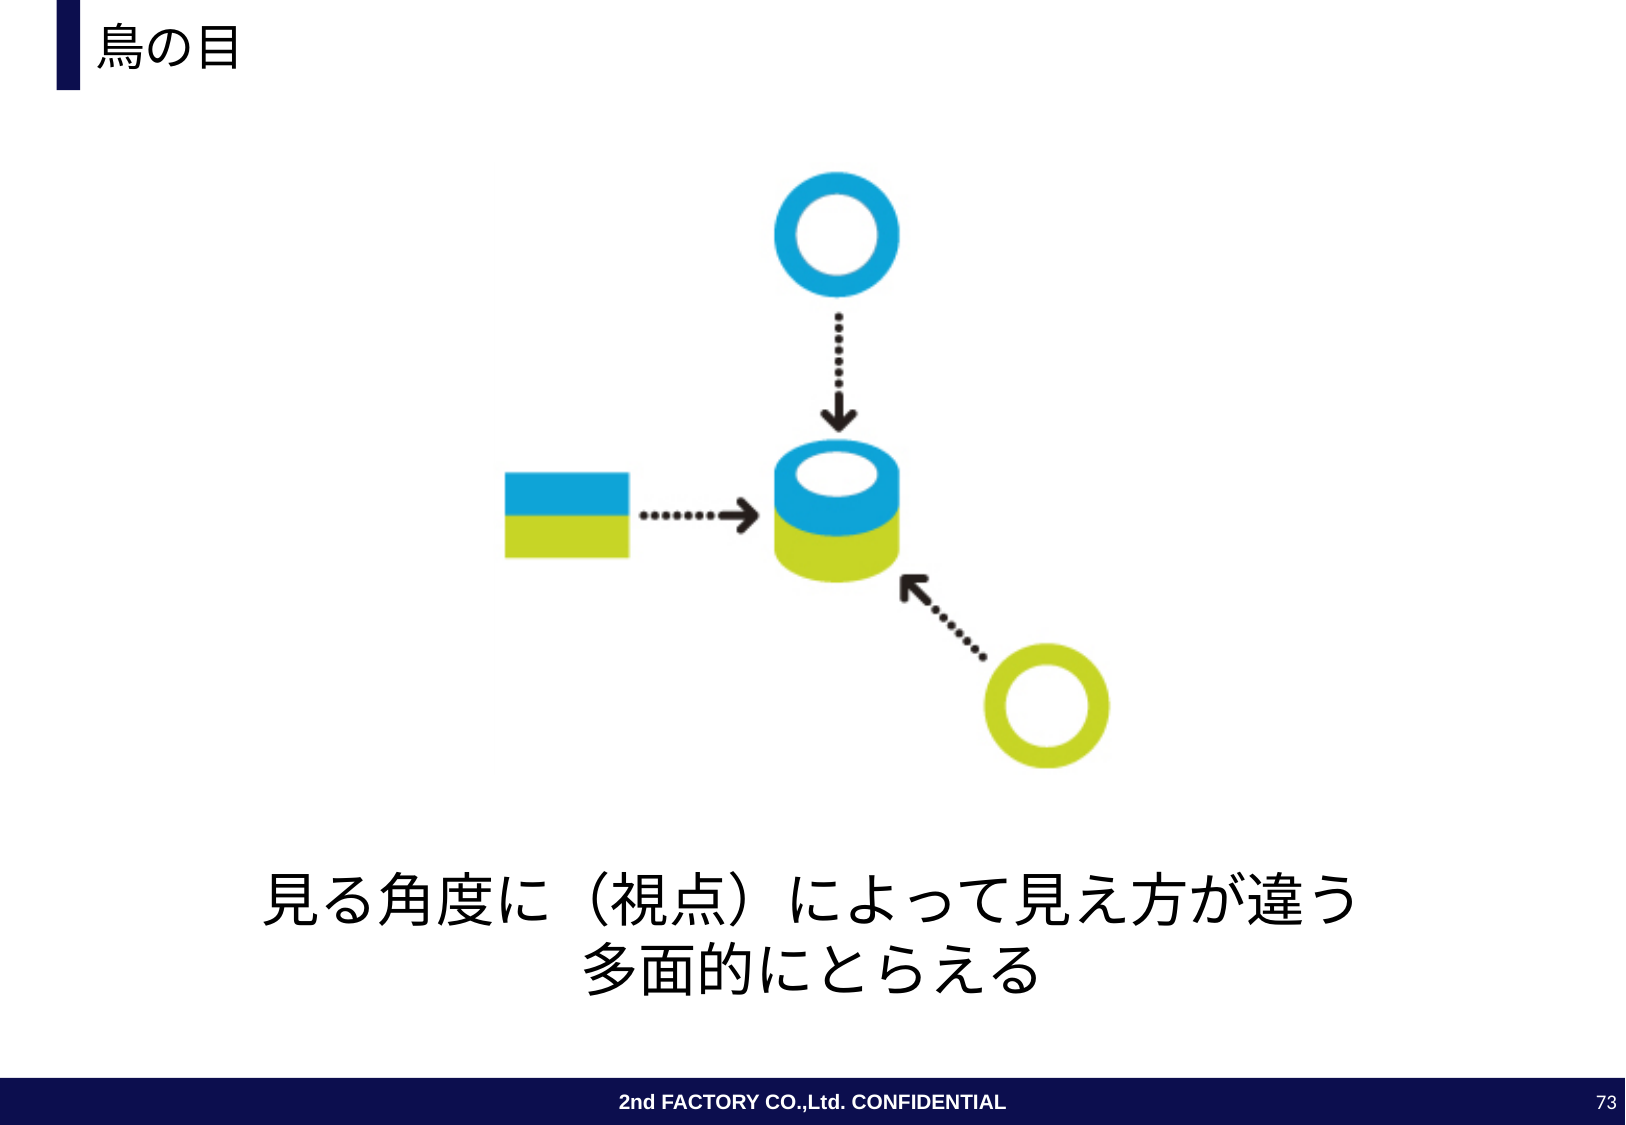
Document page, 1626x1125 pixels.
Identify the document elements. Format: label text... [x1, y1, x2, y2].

text_box 見る角度に（視点）によって見え方が違う 多面的にとらえる [160, 855, 1465, 1010]
picture [493, 162, 1132, 776]
title 鳥の目 [80, 0, 1604, 91]
